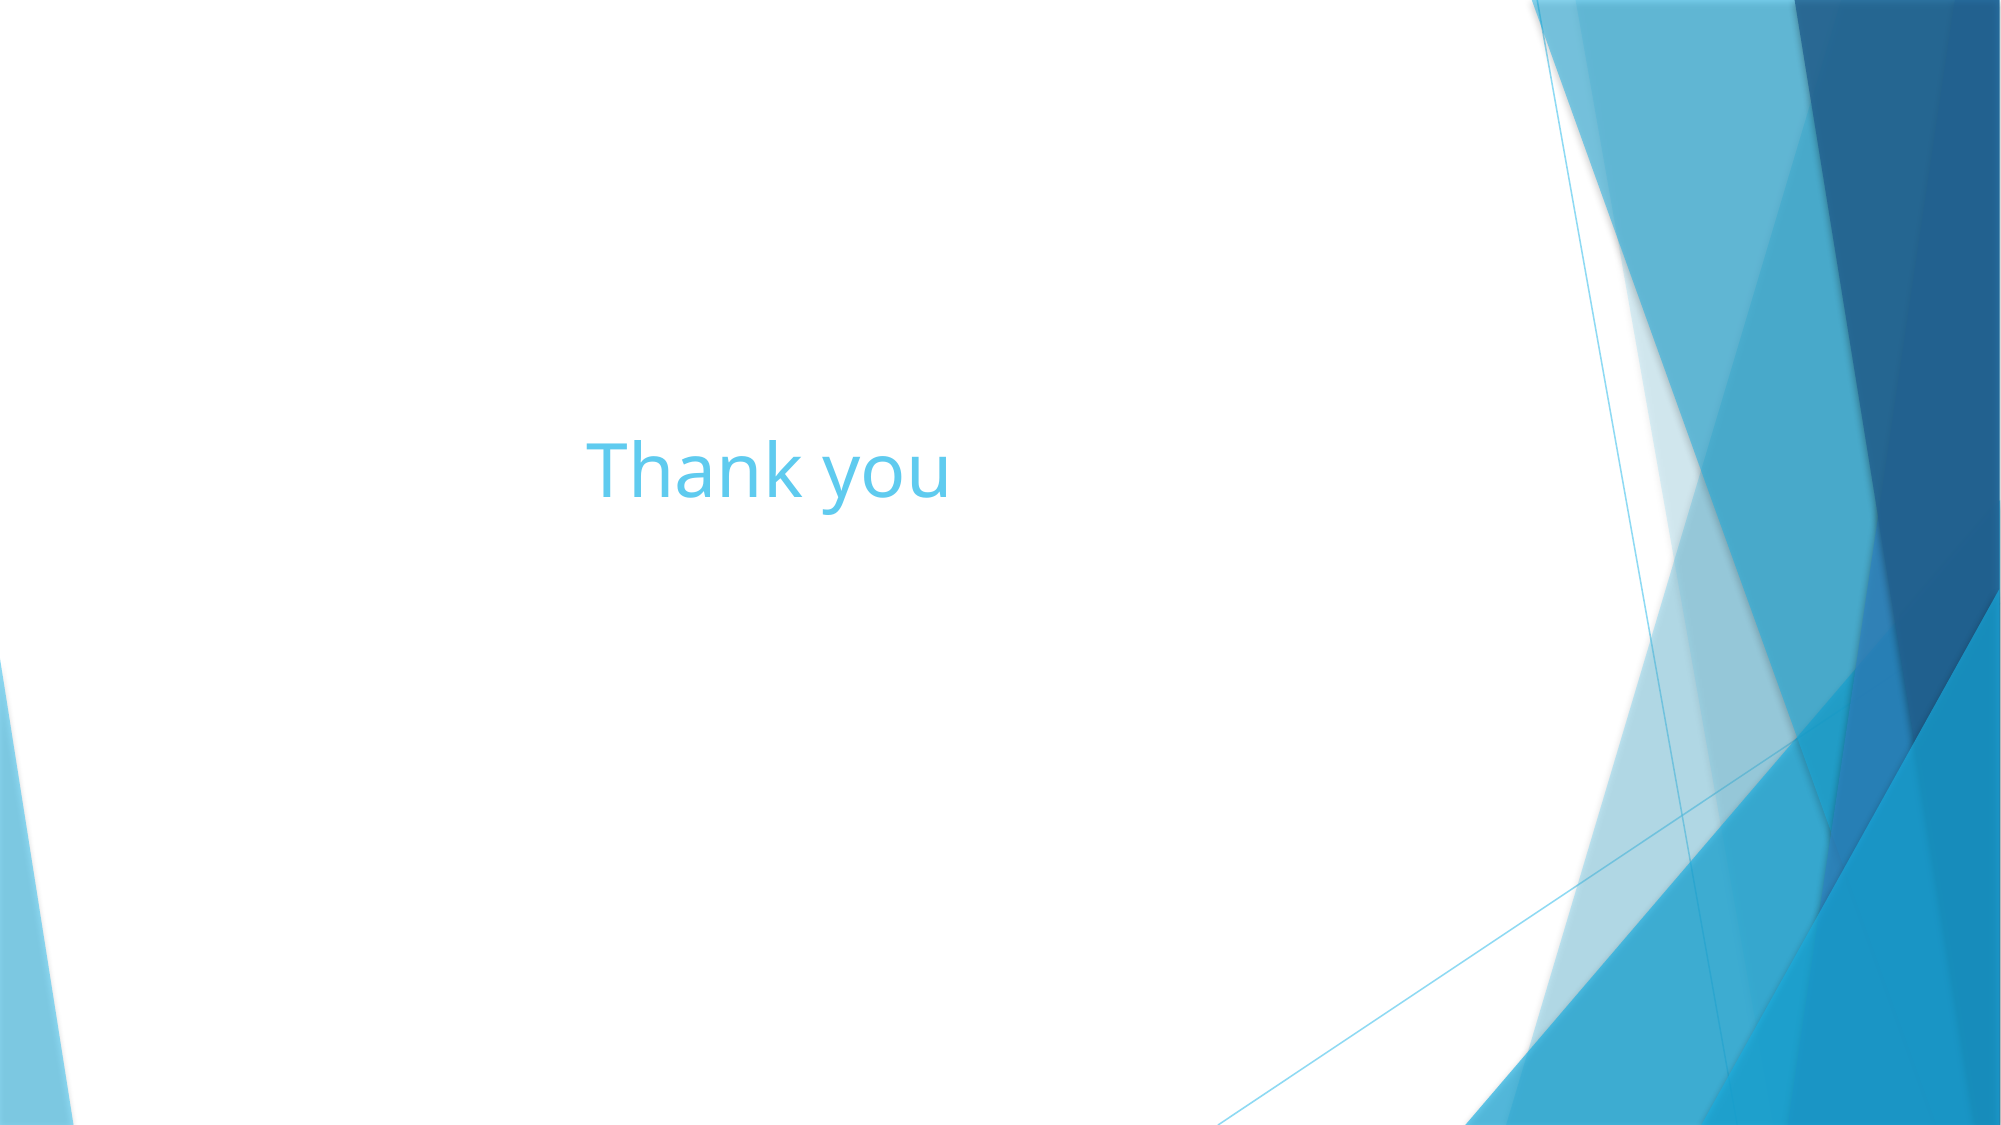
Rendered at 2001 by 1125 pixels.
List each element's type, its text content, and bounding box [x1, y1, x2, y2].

title Thank you [571, 414, 1983, 632]
